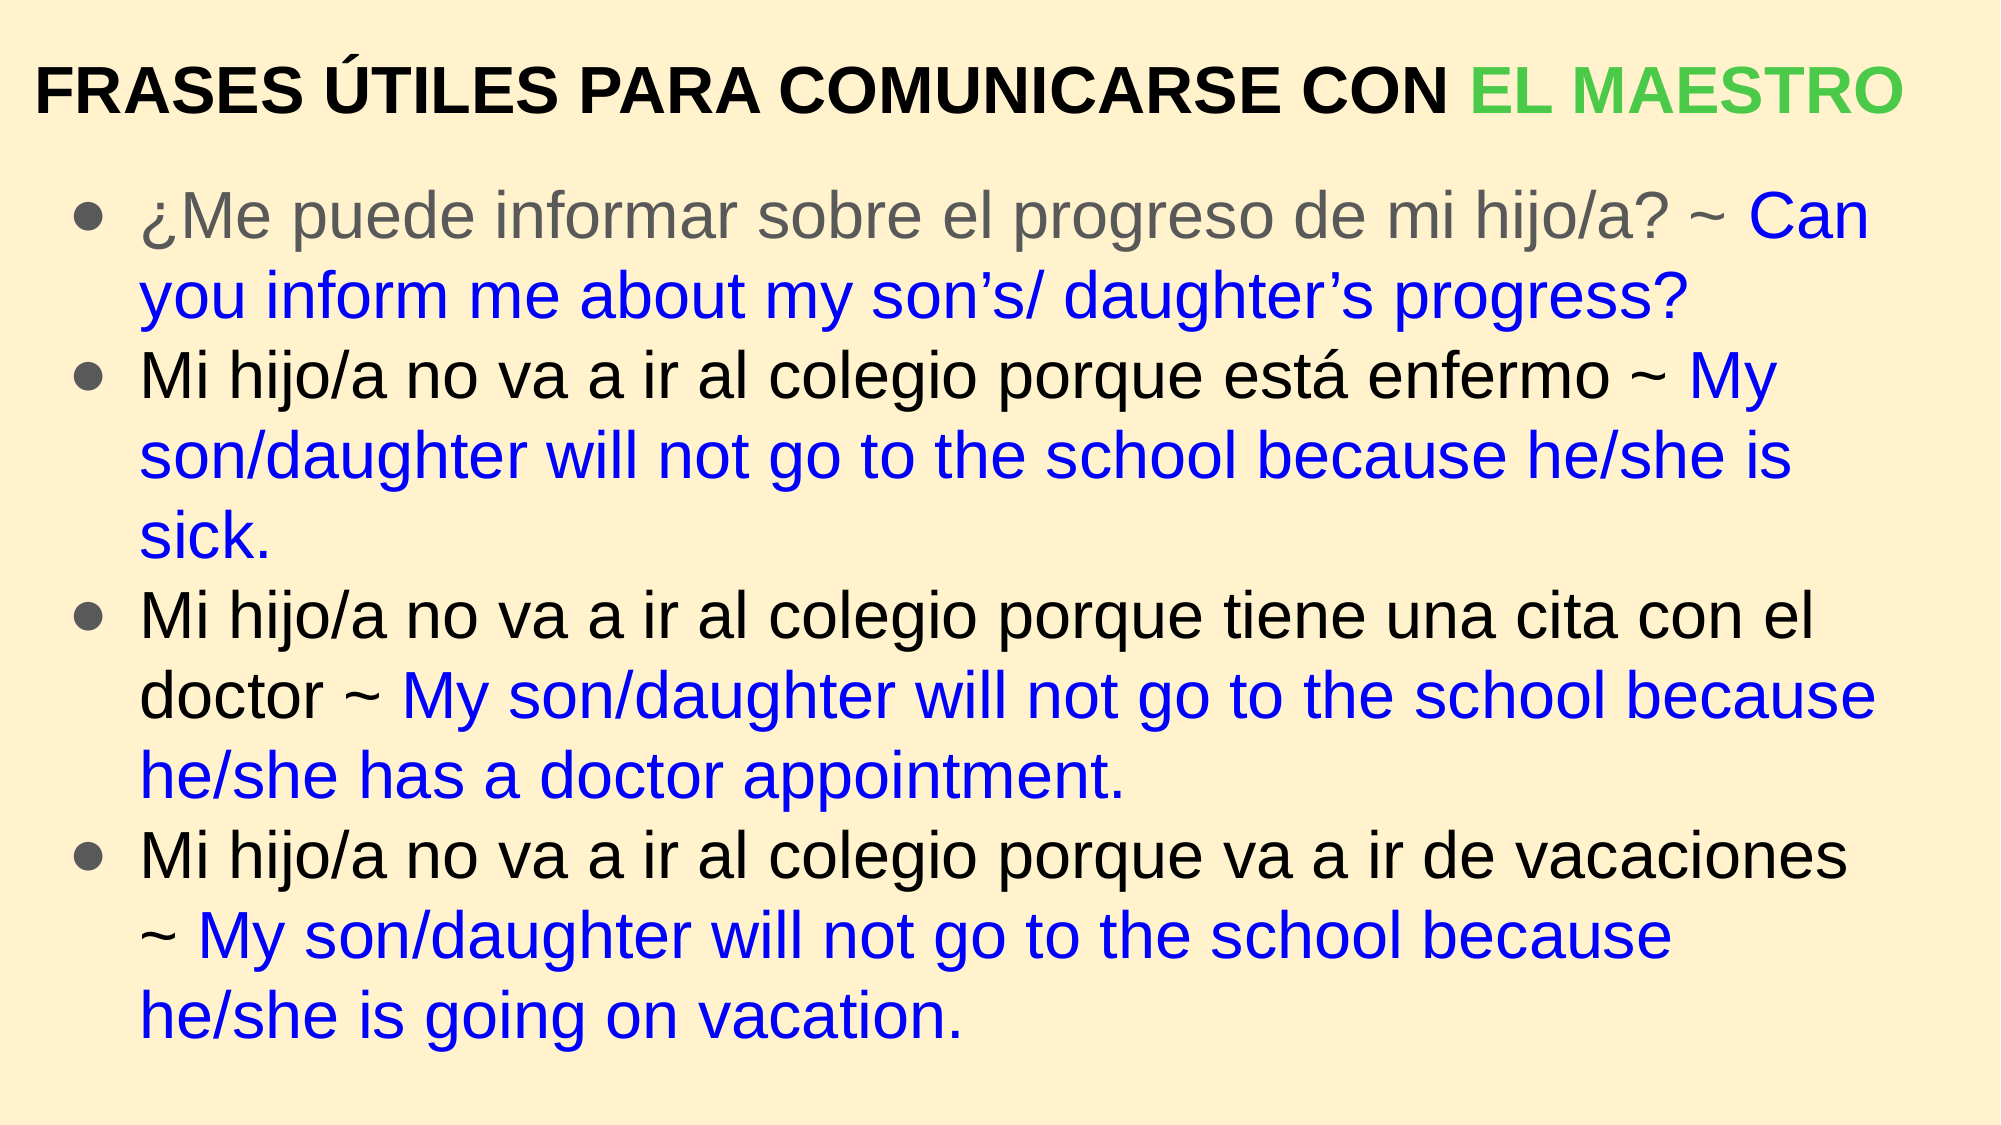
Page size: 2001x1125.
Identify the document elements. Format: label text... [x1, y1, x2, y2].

title FRASES ÚTILES PARA COMUNICARSE CON EL MAESTRO [14, 27, 1959, 153]
list ¿Me puede informar sobre el progreso de mi hijo/a? ~ Can you inform me about my son’s/ daughter’s progress? Mi hijo/a no va a ir al colegio porque está enfermo ~ My son/daughter will not go to the school because he/she is sick. Mi hijo/a no va a ir al colegio porque tiene una cita con el doctor ~ My son/daughter will not go to the school because he/she has a doctor appointment. Mi hijo/a no va a ir al colegio porque va a ir de vacaciones ~ My son/daughter will not go to the school because he/she is going on vacation. [44, 153, 1909, 1125]
